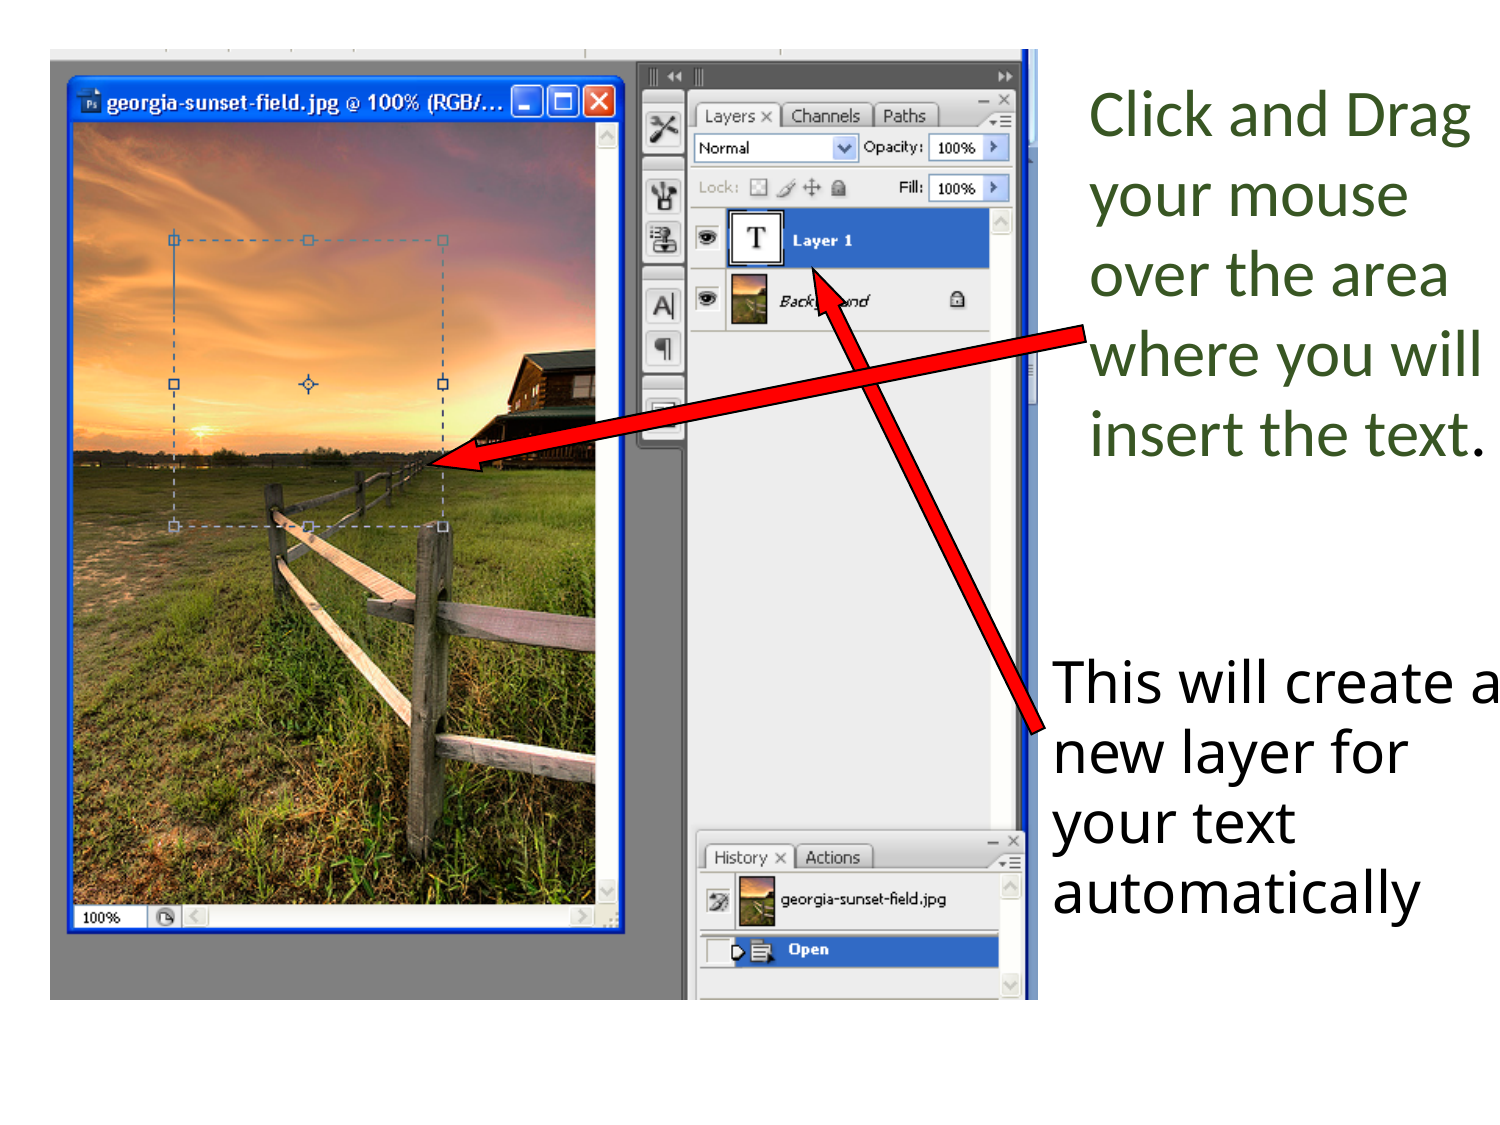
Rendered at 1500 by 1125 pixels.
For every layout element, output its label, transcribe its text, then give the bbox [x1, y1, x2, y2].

text_box This will create a new layer for your text automatically [1038, 637, 1500, 933]
text_box [1038, 325, 1074, 353]
picture [49, 49, 1038, 1001]
text_box Click and Drag your mouse over the area where you will insert the text. [1074, 62, 1500, 477]
